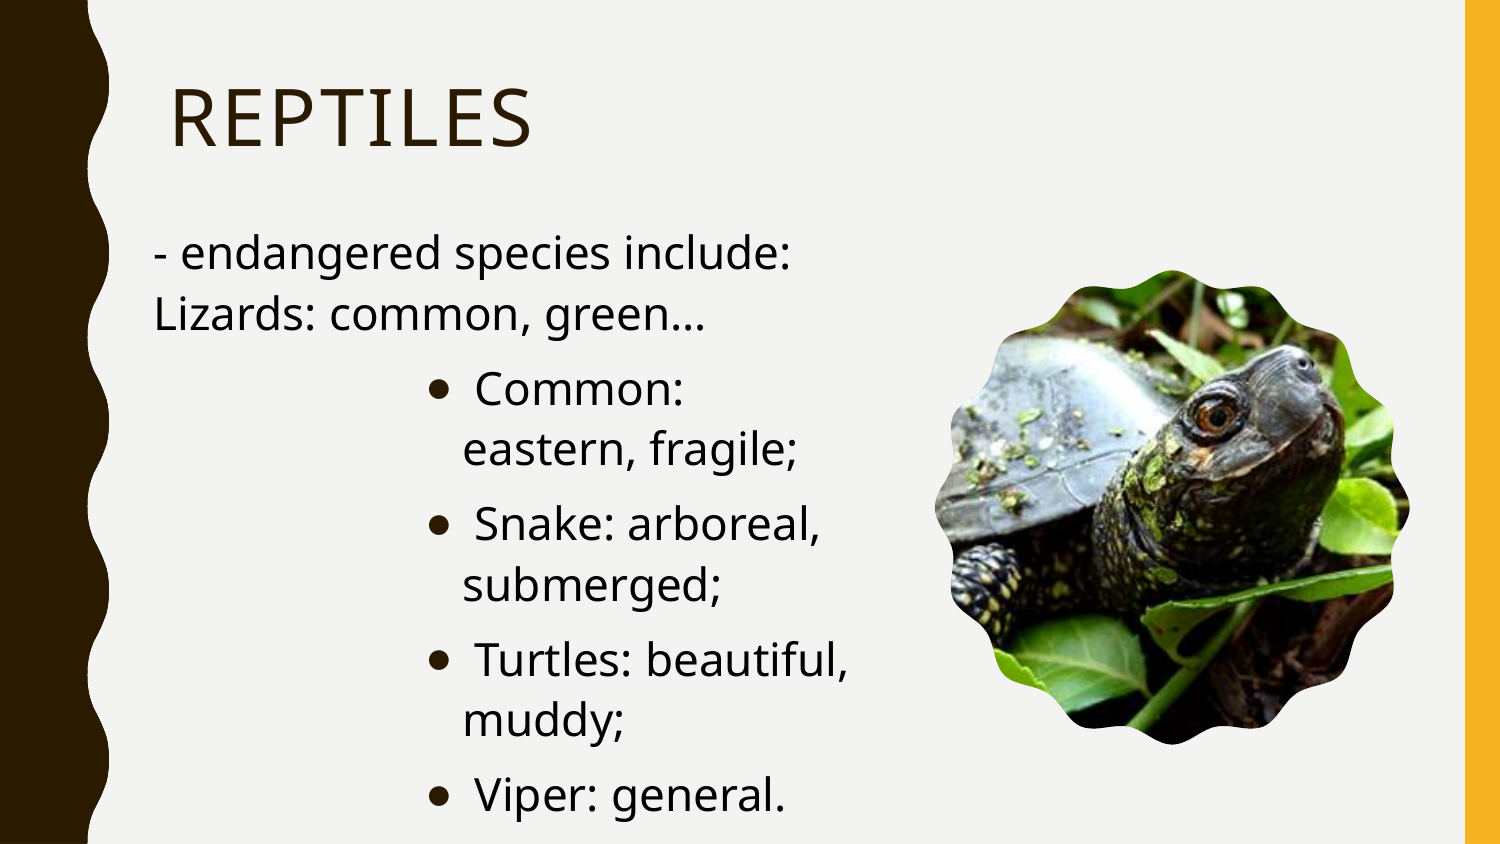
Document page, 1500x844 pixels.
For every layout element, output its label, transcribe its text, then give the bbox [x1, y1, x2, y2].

list - endangered species include: Lizards: common, green… Common: eastern, fragile; Snake: arboreal, submerged; Turtles: beautiful, muddy; Viper: general. [138, 210, 879, 811]
text_box [1464, 0, 1500, 844]
text_box [0, 0, 109, 844]
picture [934, 270, 1410, 745]
title Reptiles [154, 47, 1407, 231]
